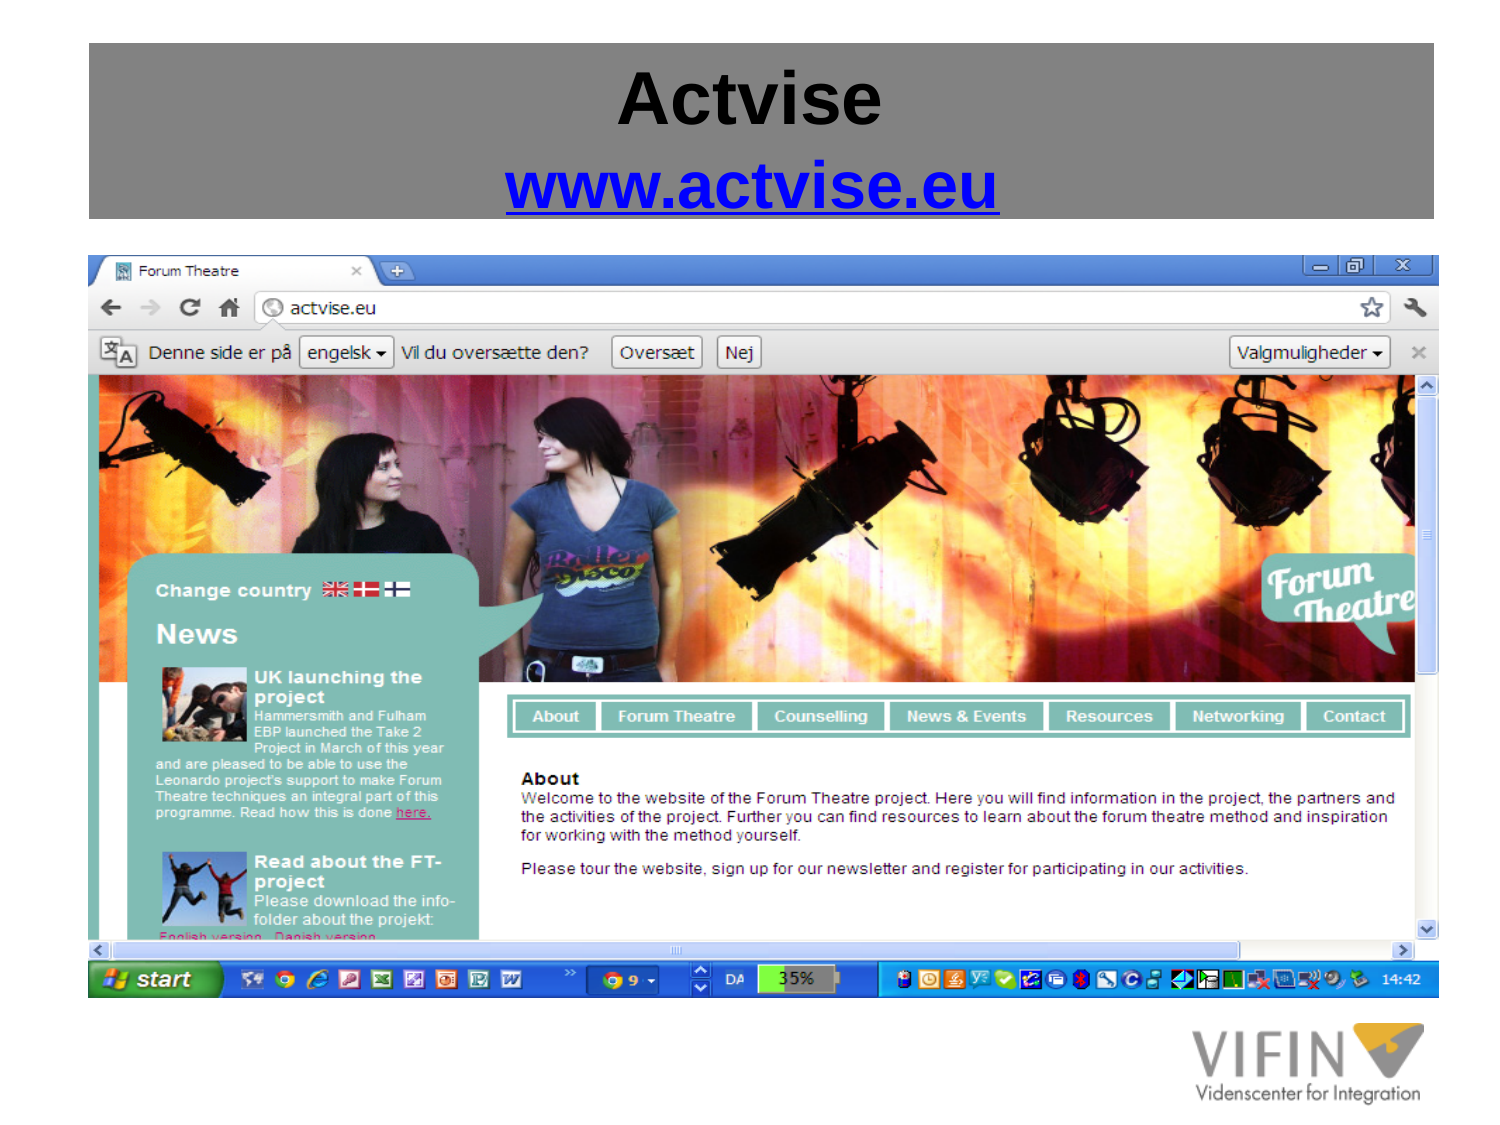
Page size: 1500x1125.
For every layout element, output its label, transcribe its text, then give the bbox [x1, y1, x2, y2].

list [88, 255, 1439, 999]
title Actvise www.actvise.eu [88, 42, 1436, 221]
picture [1192, 1023, 1424, 1106]
